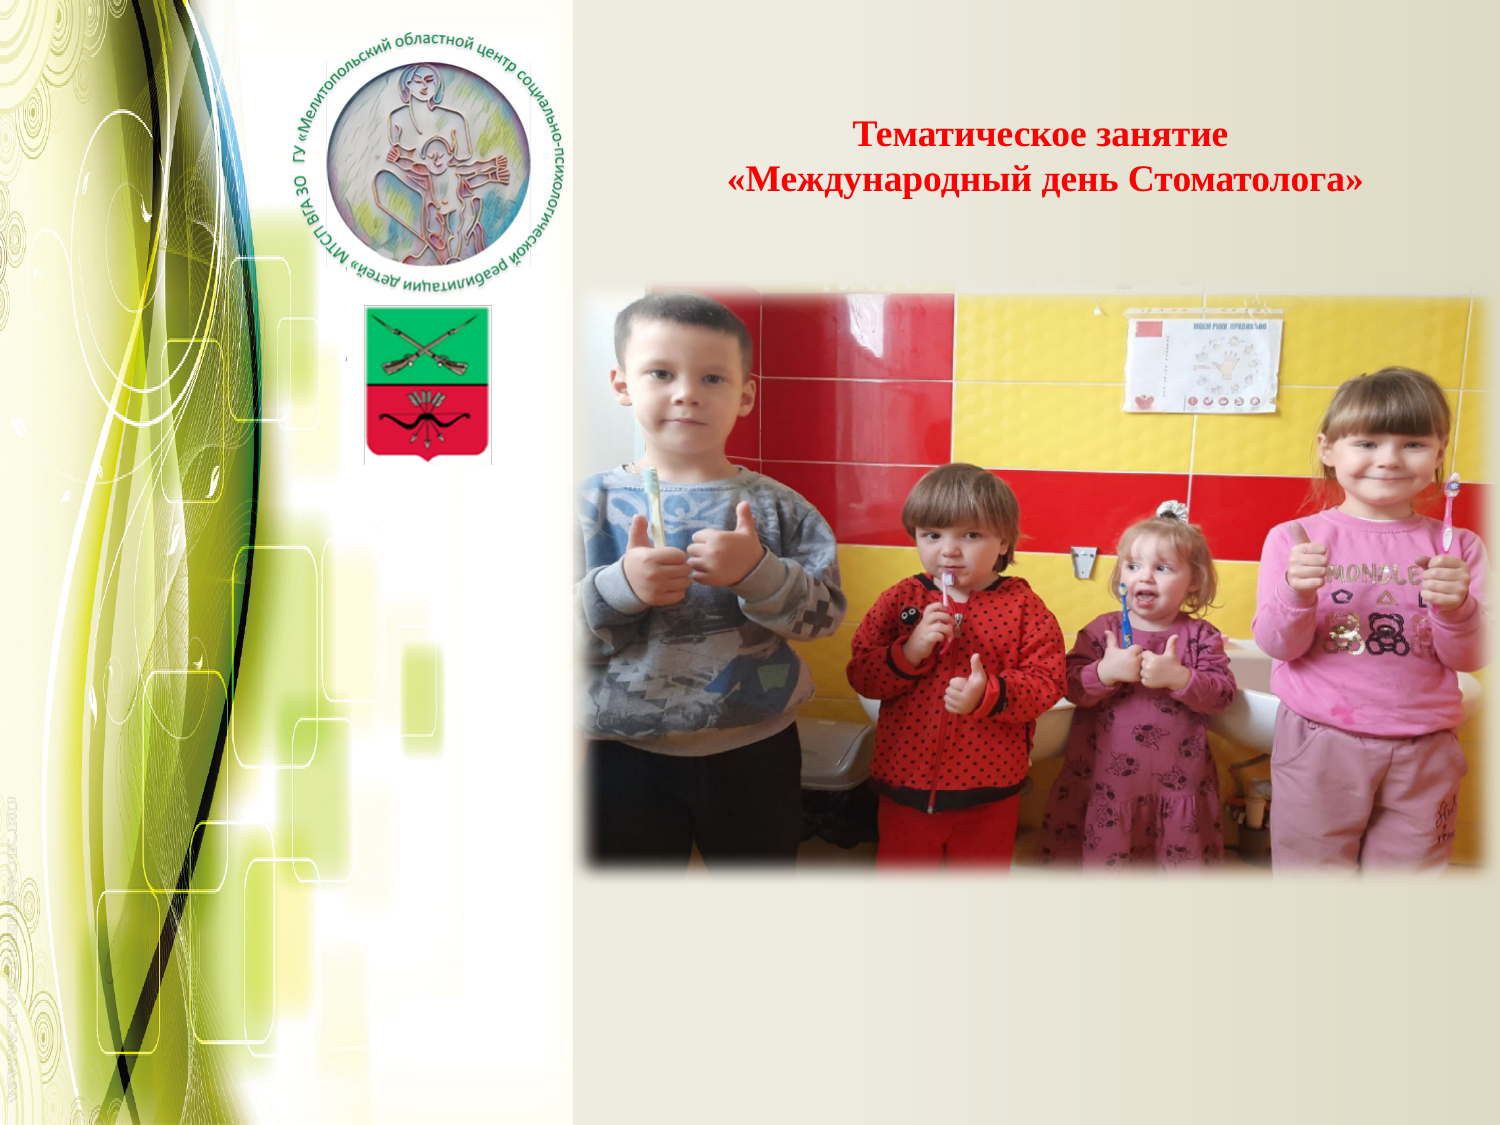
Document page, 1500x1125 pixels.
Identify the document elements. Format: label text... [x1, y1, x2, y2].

text_box Тематическое занятие «Международный день Стоматолога» [571, 101, 1500, 207]
picture [0, 0, 1500, 1125]
